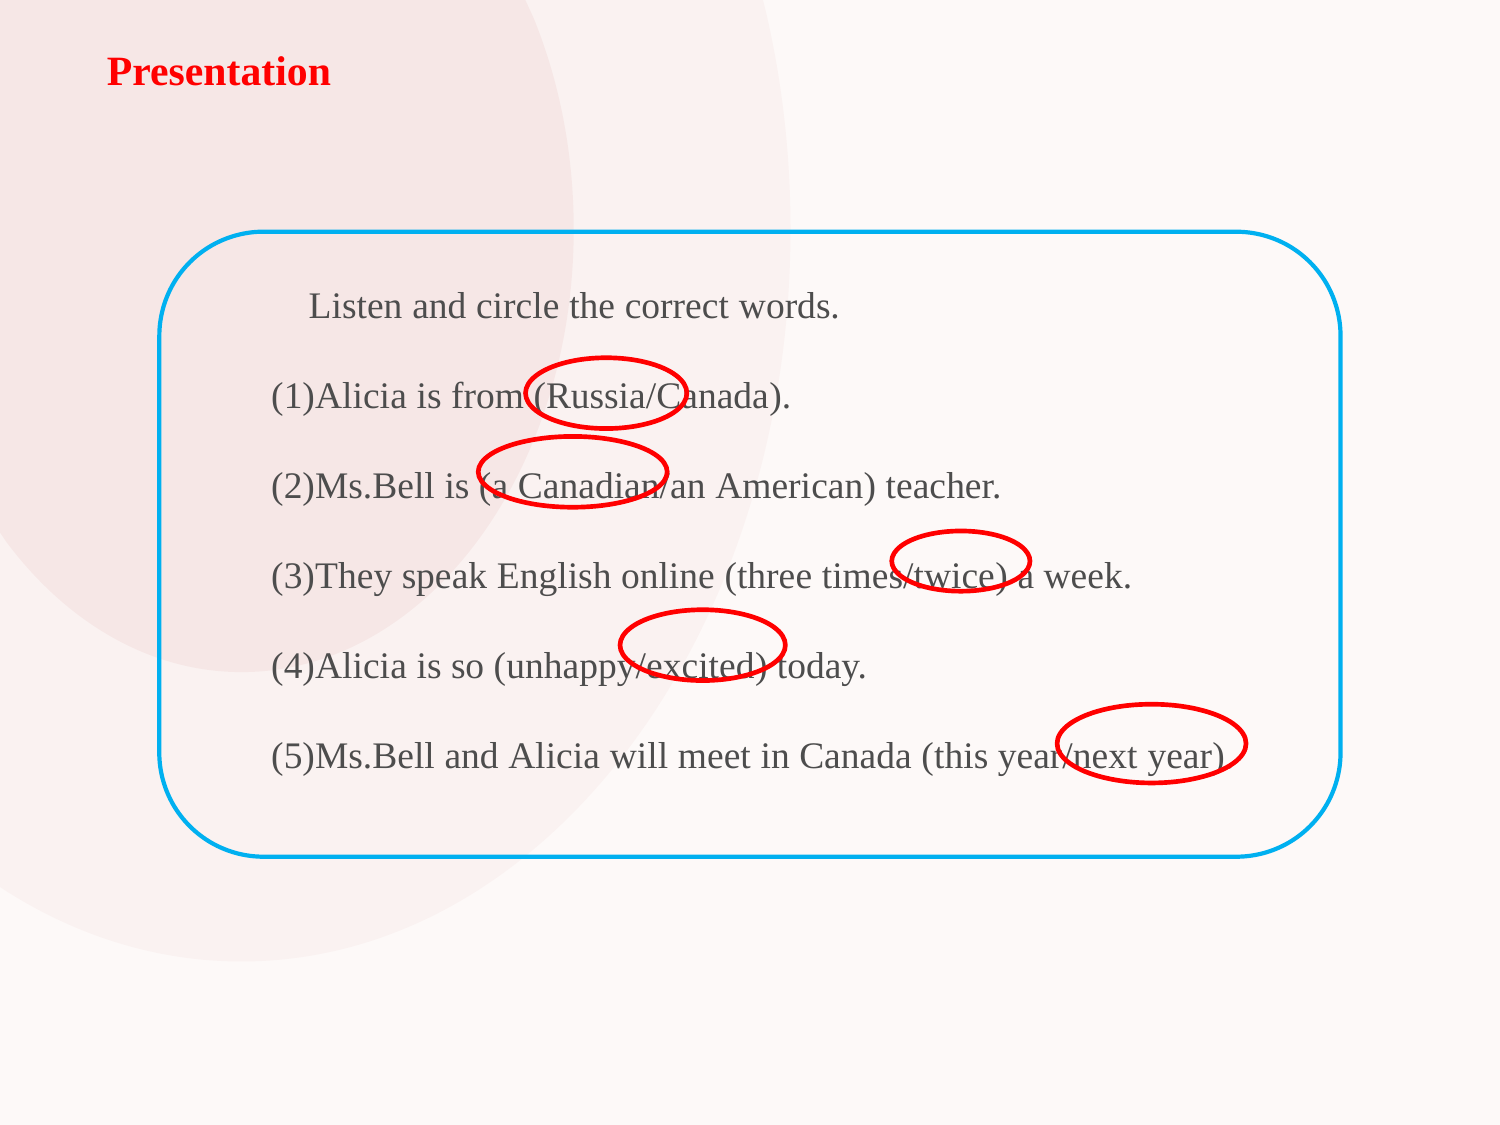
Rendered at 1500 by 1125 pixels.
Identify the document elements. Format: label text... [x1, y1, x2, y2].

text_box Listen and circle the correct words. (1)Alicia is from (Russia/Canada). (2)Ms.Bell is (a Canadian/an American) teacher. (3)They speak English online (three times/twice) a week. (4)Alicia is so (unhappy/excited) today. (5)Ms.Bell and Alicia will meet in Canada (this year/next year). [256, 229, 1447, 874]
text_box Presentation [86, 24, 375, 113]
text_box [157, 229, 1343, 859]
